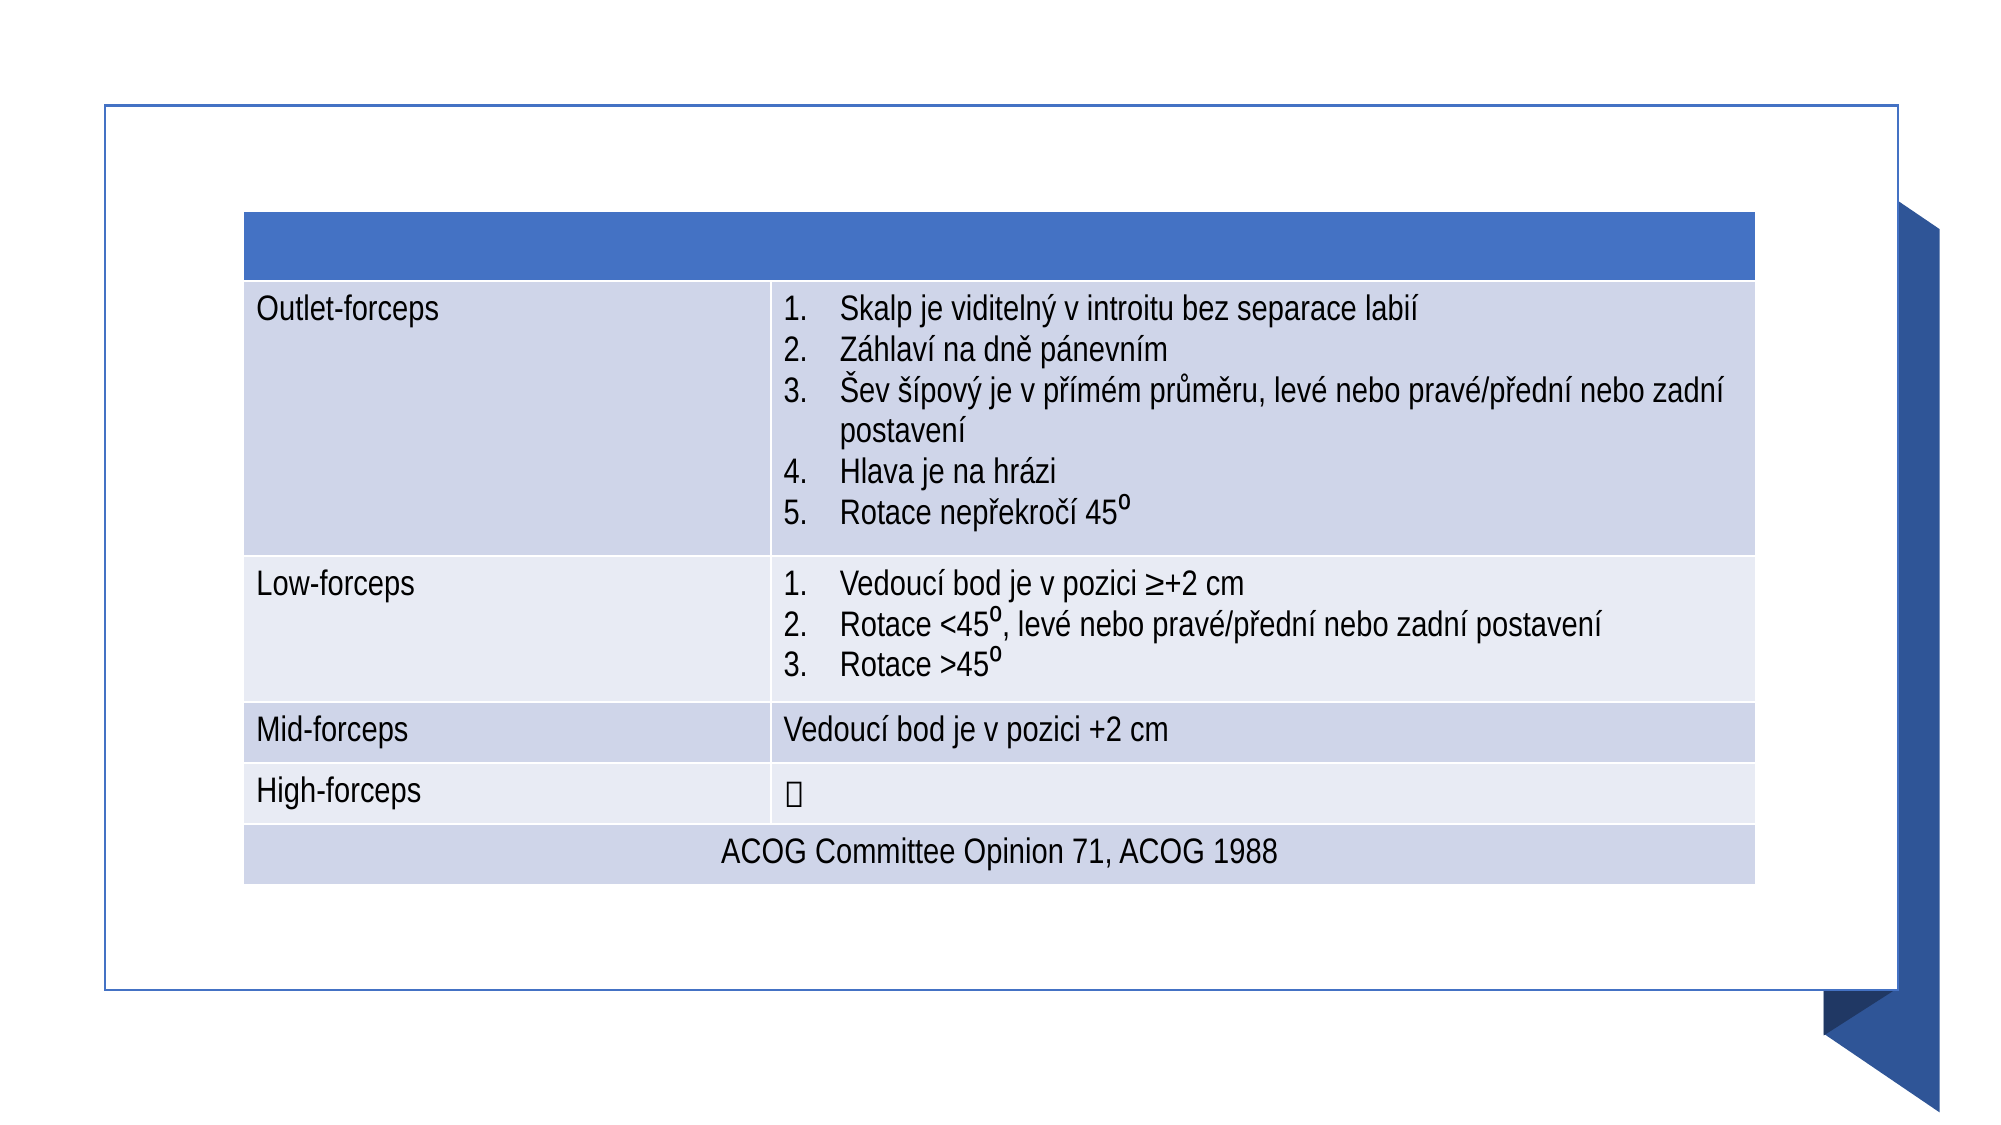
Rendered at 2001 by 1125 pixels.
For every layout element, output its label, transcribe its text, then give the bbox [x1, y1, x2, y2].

table_cell Vedoucí bod je v pozici ≥+2 cm Rotace <45⁰, levé nebo pravé/přední nebo zadní postavení Rotace >45⁰ [772, 557, 1755, 701]
text_box [104, 105, 1899, 990]
table_cell Skalp je viditelný v introitu bez separace labií Záhlaví na dně pánevním Šev šípový je v přímém průměru, levé nebo pravé/přední nebo zadní postavení Hlava je na hrázi Rotace nepřekročí 45⁰ [772, 282, 1755, 555]
table_cell ACOG Committee Opinion 71, ACOG 1988 [244, 825, 1755, 884]
table_cell Low-forceps [244, 557, 770, 701]
table_cell Vedoucí bod je v pozici +2 cm [772, 703, 1755, 762]
table_header [244, 212, 1755, 280]
table_cell  [772, 764, 1755, 823]
table_cell High-forceps [244, 764, 770, 823]
text_box [1823, 990, 1893, 1036]
table_cell Mid-forceps [244, 703, 770, 762]
table_cell Outlet-forceps [244, 282, 770, 555]
text_box [1825, 201, 1940, 1113]
